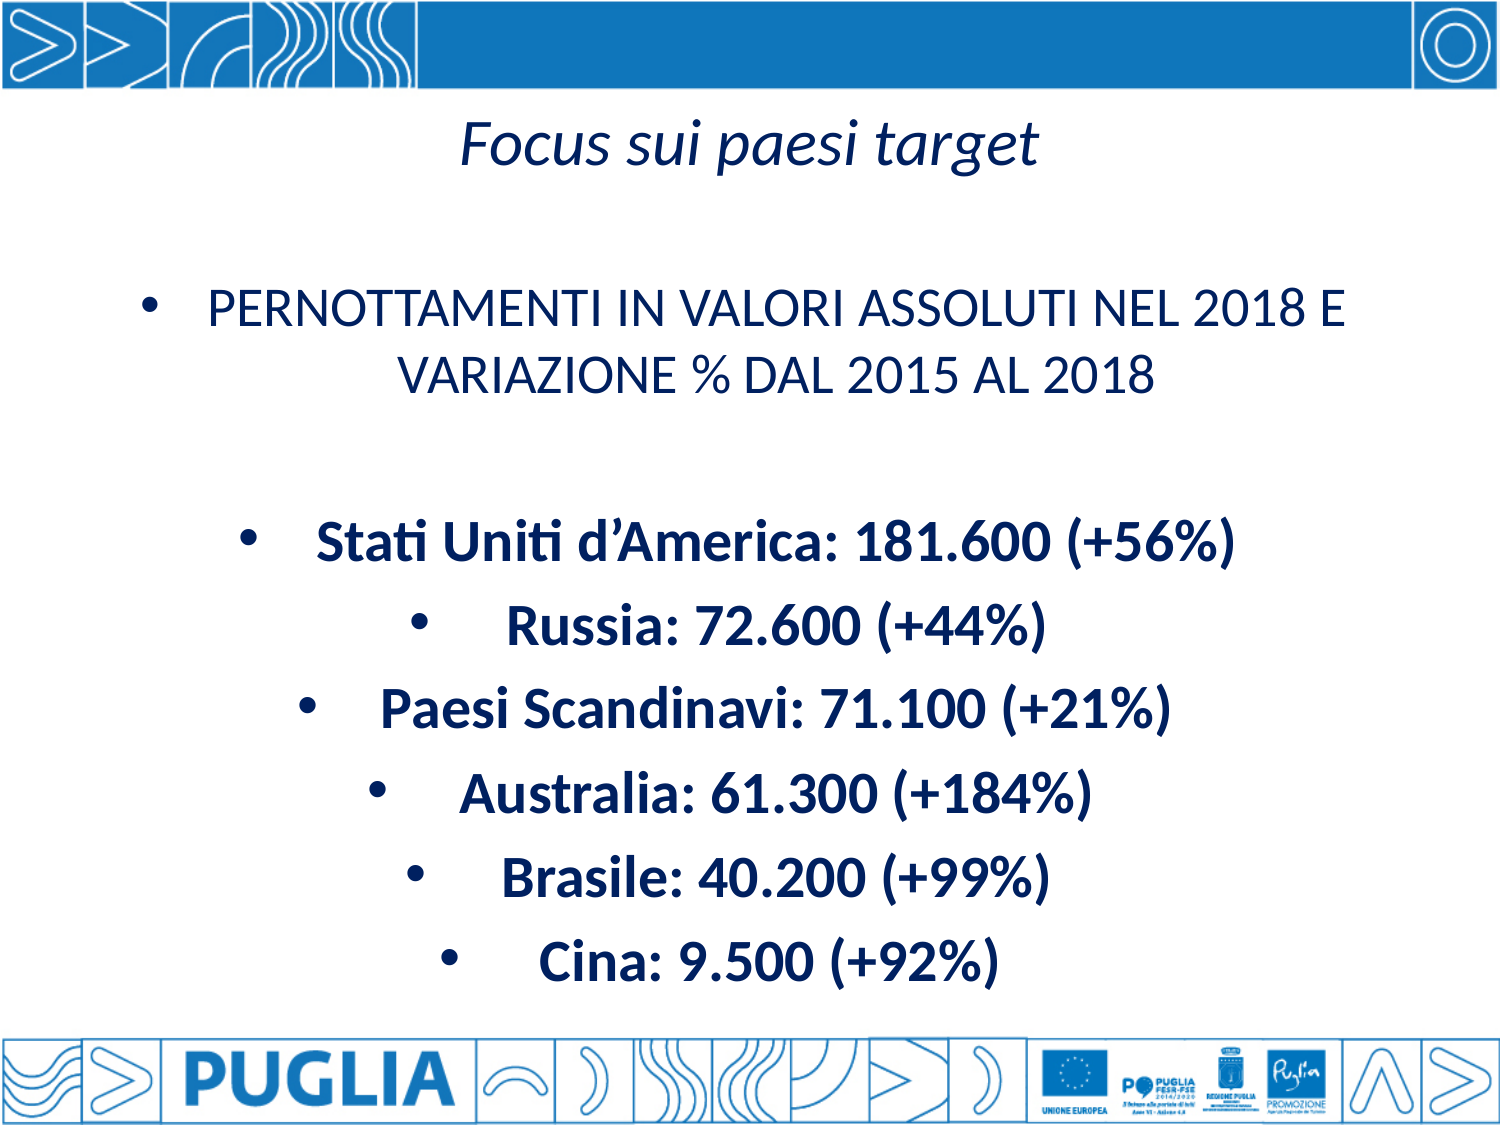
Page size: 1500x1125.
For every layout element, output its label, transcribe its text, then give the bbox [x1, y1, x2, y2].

picture [0, 0, 1500, 1125]
title Focus sui paesi target [75, 45, 1425, 233]
list PERNOTTAMENTI IN VALORI ASSOLUTI NEL 2018 E VARIAZIONE % DAL 2015 AL 2018 Stati Uniti d’America: 181.600 (+56%) Russia: 72.600 (+44%) Paesi Scandinavi: 71.100 (+21%) Australia: 61.300 (+184%) Brasile: 40.200 (+99%) Cina: 9.500 (+92%) [75, 262, 1425, 1005]
